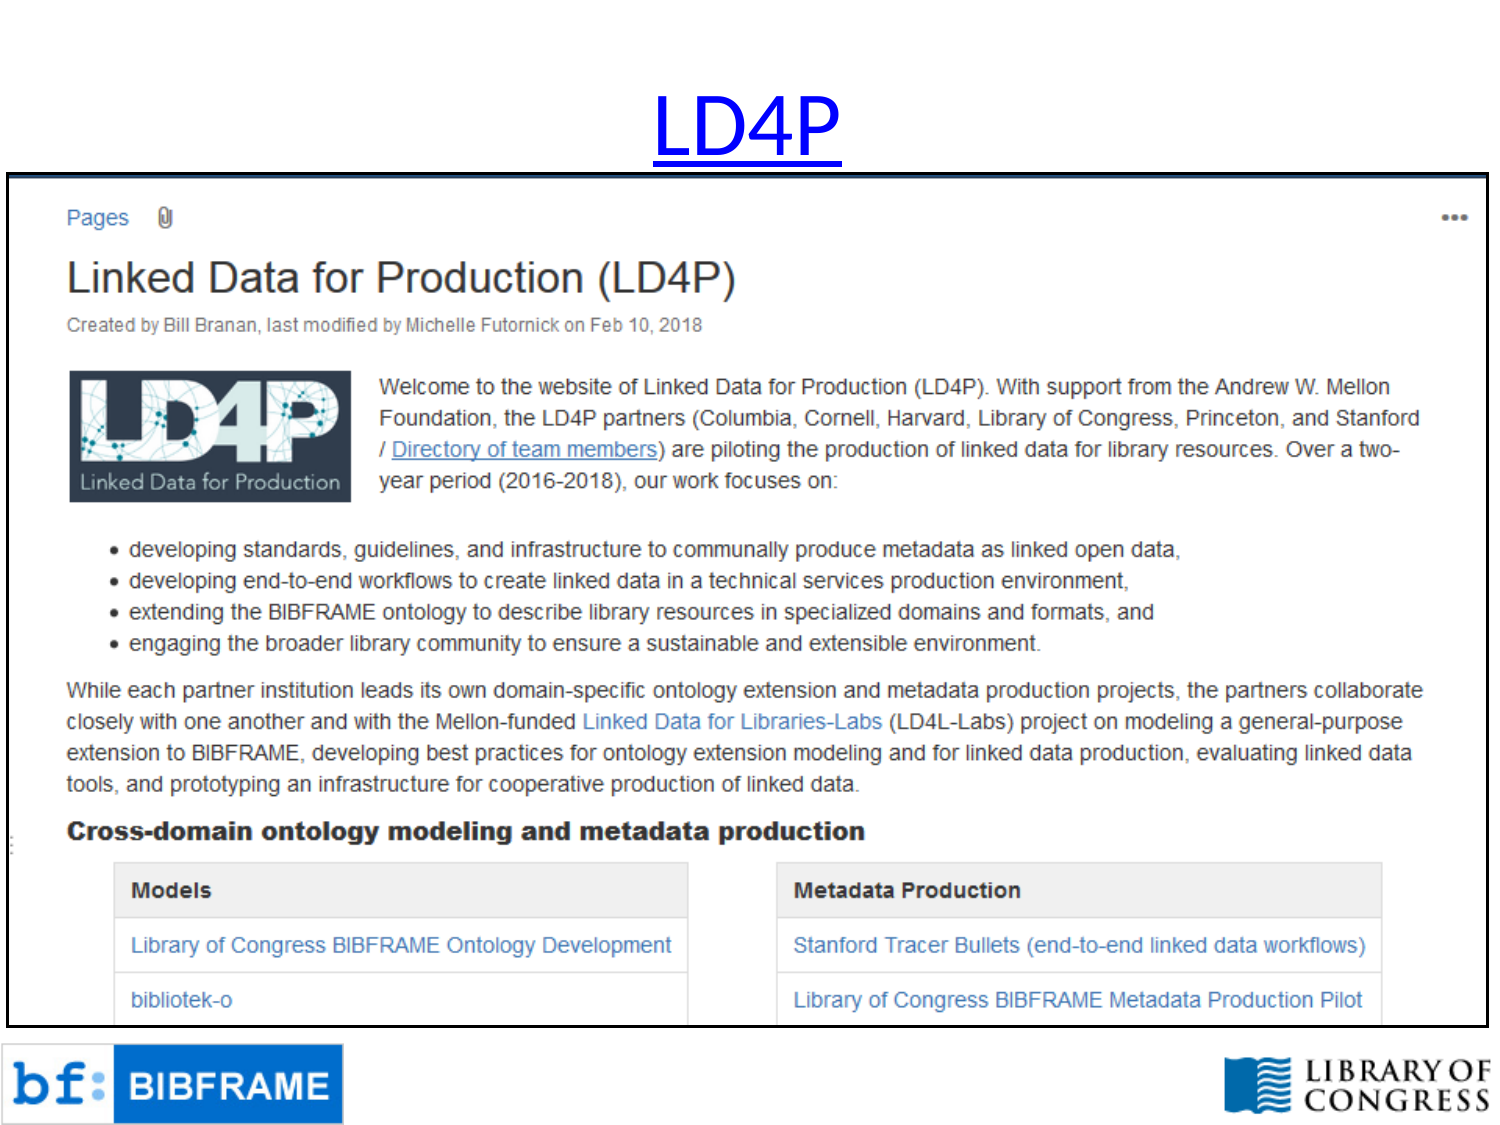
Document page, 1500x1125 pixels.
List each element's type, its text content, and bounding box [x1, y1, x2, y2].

title LD4P [72, 24, 1423, 172]
picture [0, 1041, 344, 1125]
picture [1213, 1038, 1500, 1125]
picture [8, 174, 1486, 1026]
